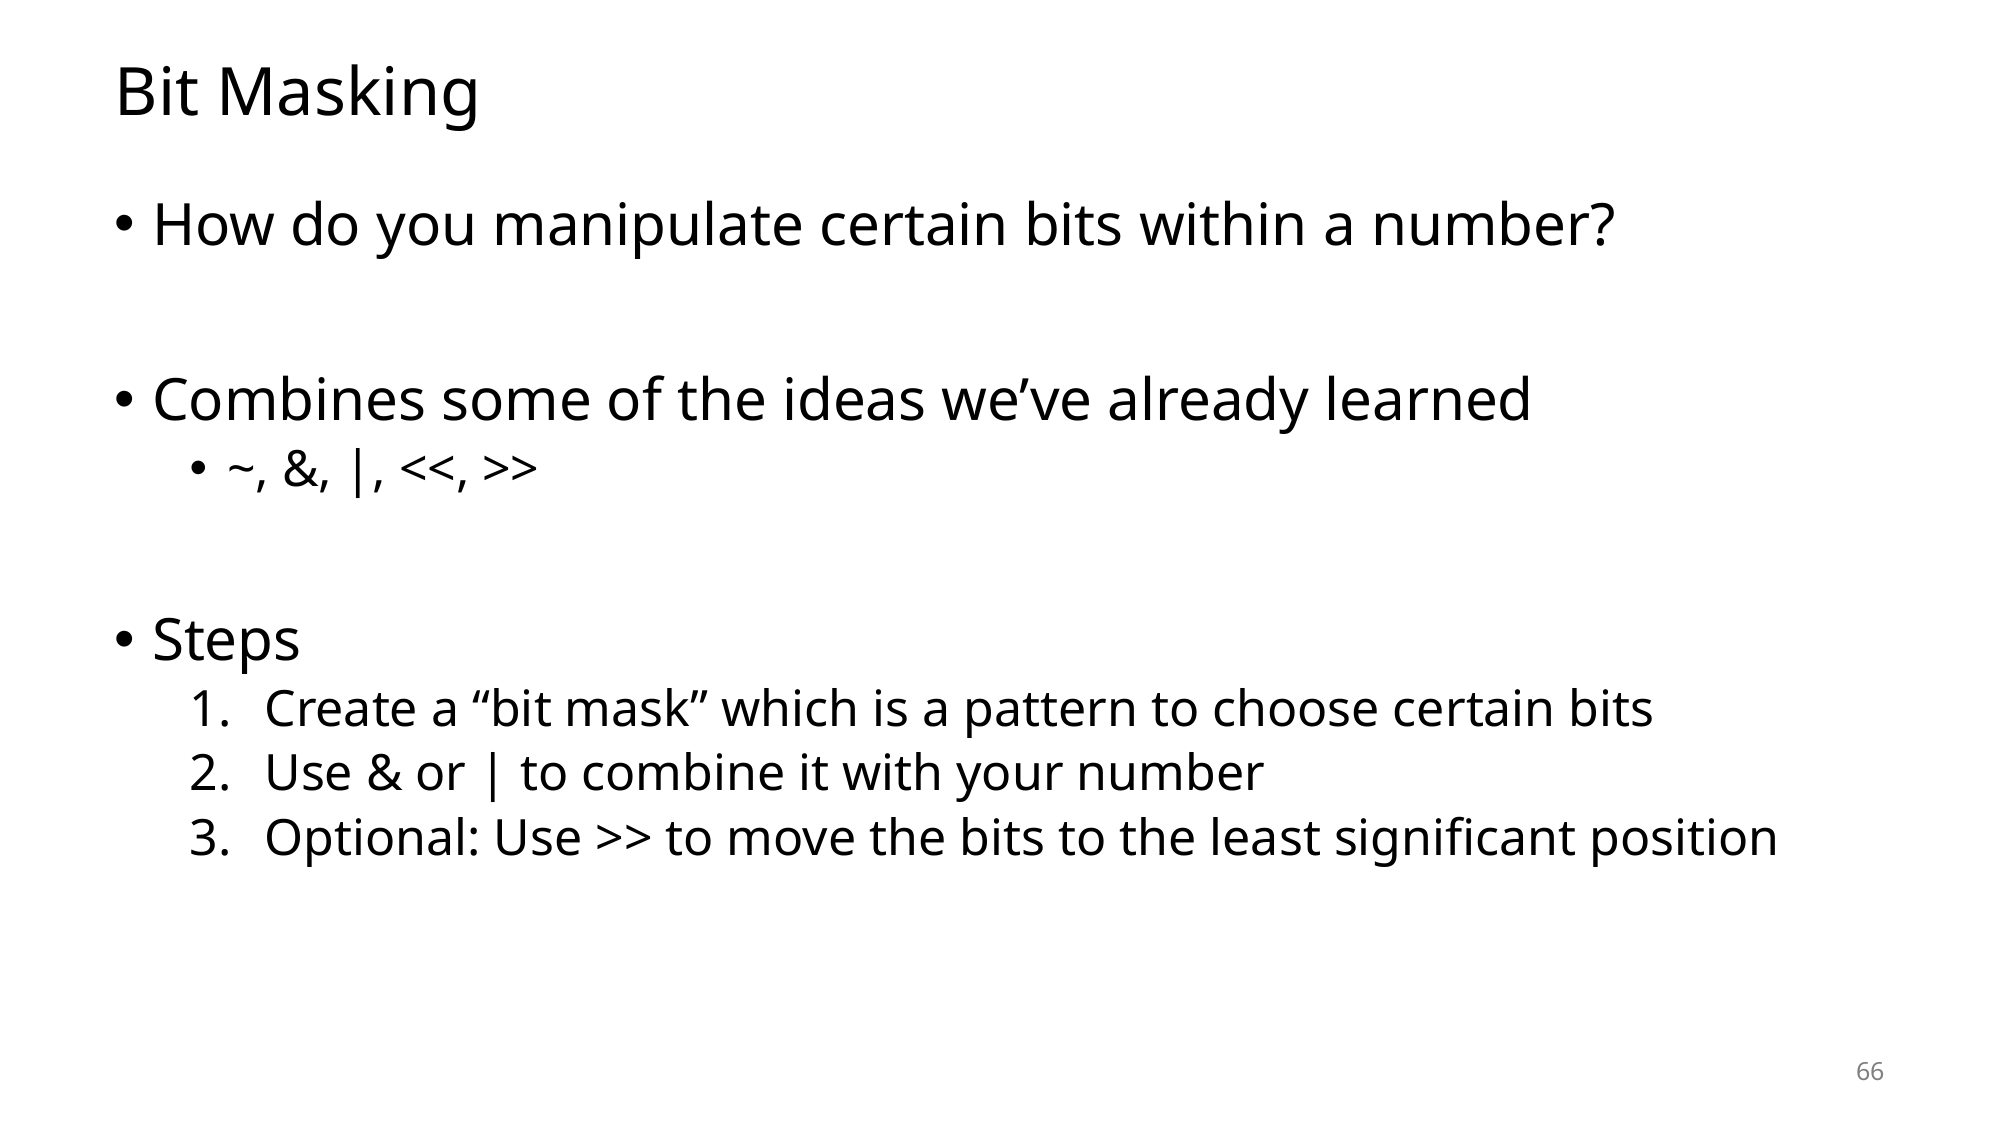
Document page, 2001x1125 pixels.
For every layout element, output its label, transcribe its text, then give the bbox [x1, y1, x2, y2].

list How do you manipulate certain bits within a number? Combines some of the ideas we’ve already learned ~, &, |, <<, >> Steps Create a “bit mask” which is a pattern to choose certain bits Use & or | to combine it with your number Optional: Use >> to move the bits to the least significant position [99, 187, 1900, 1013]
title Bit Masking [99, 37, 1900, 150]
slide_number 66 [1749, 1042, 1900, 1103]
